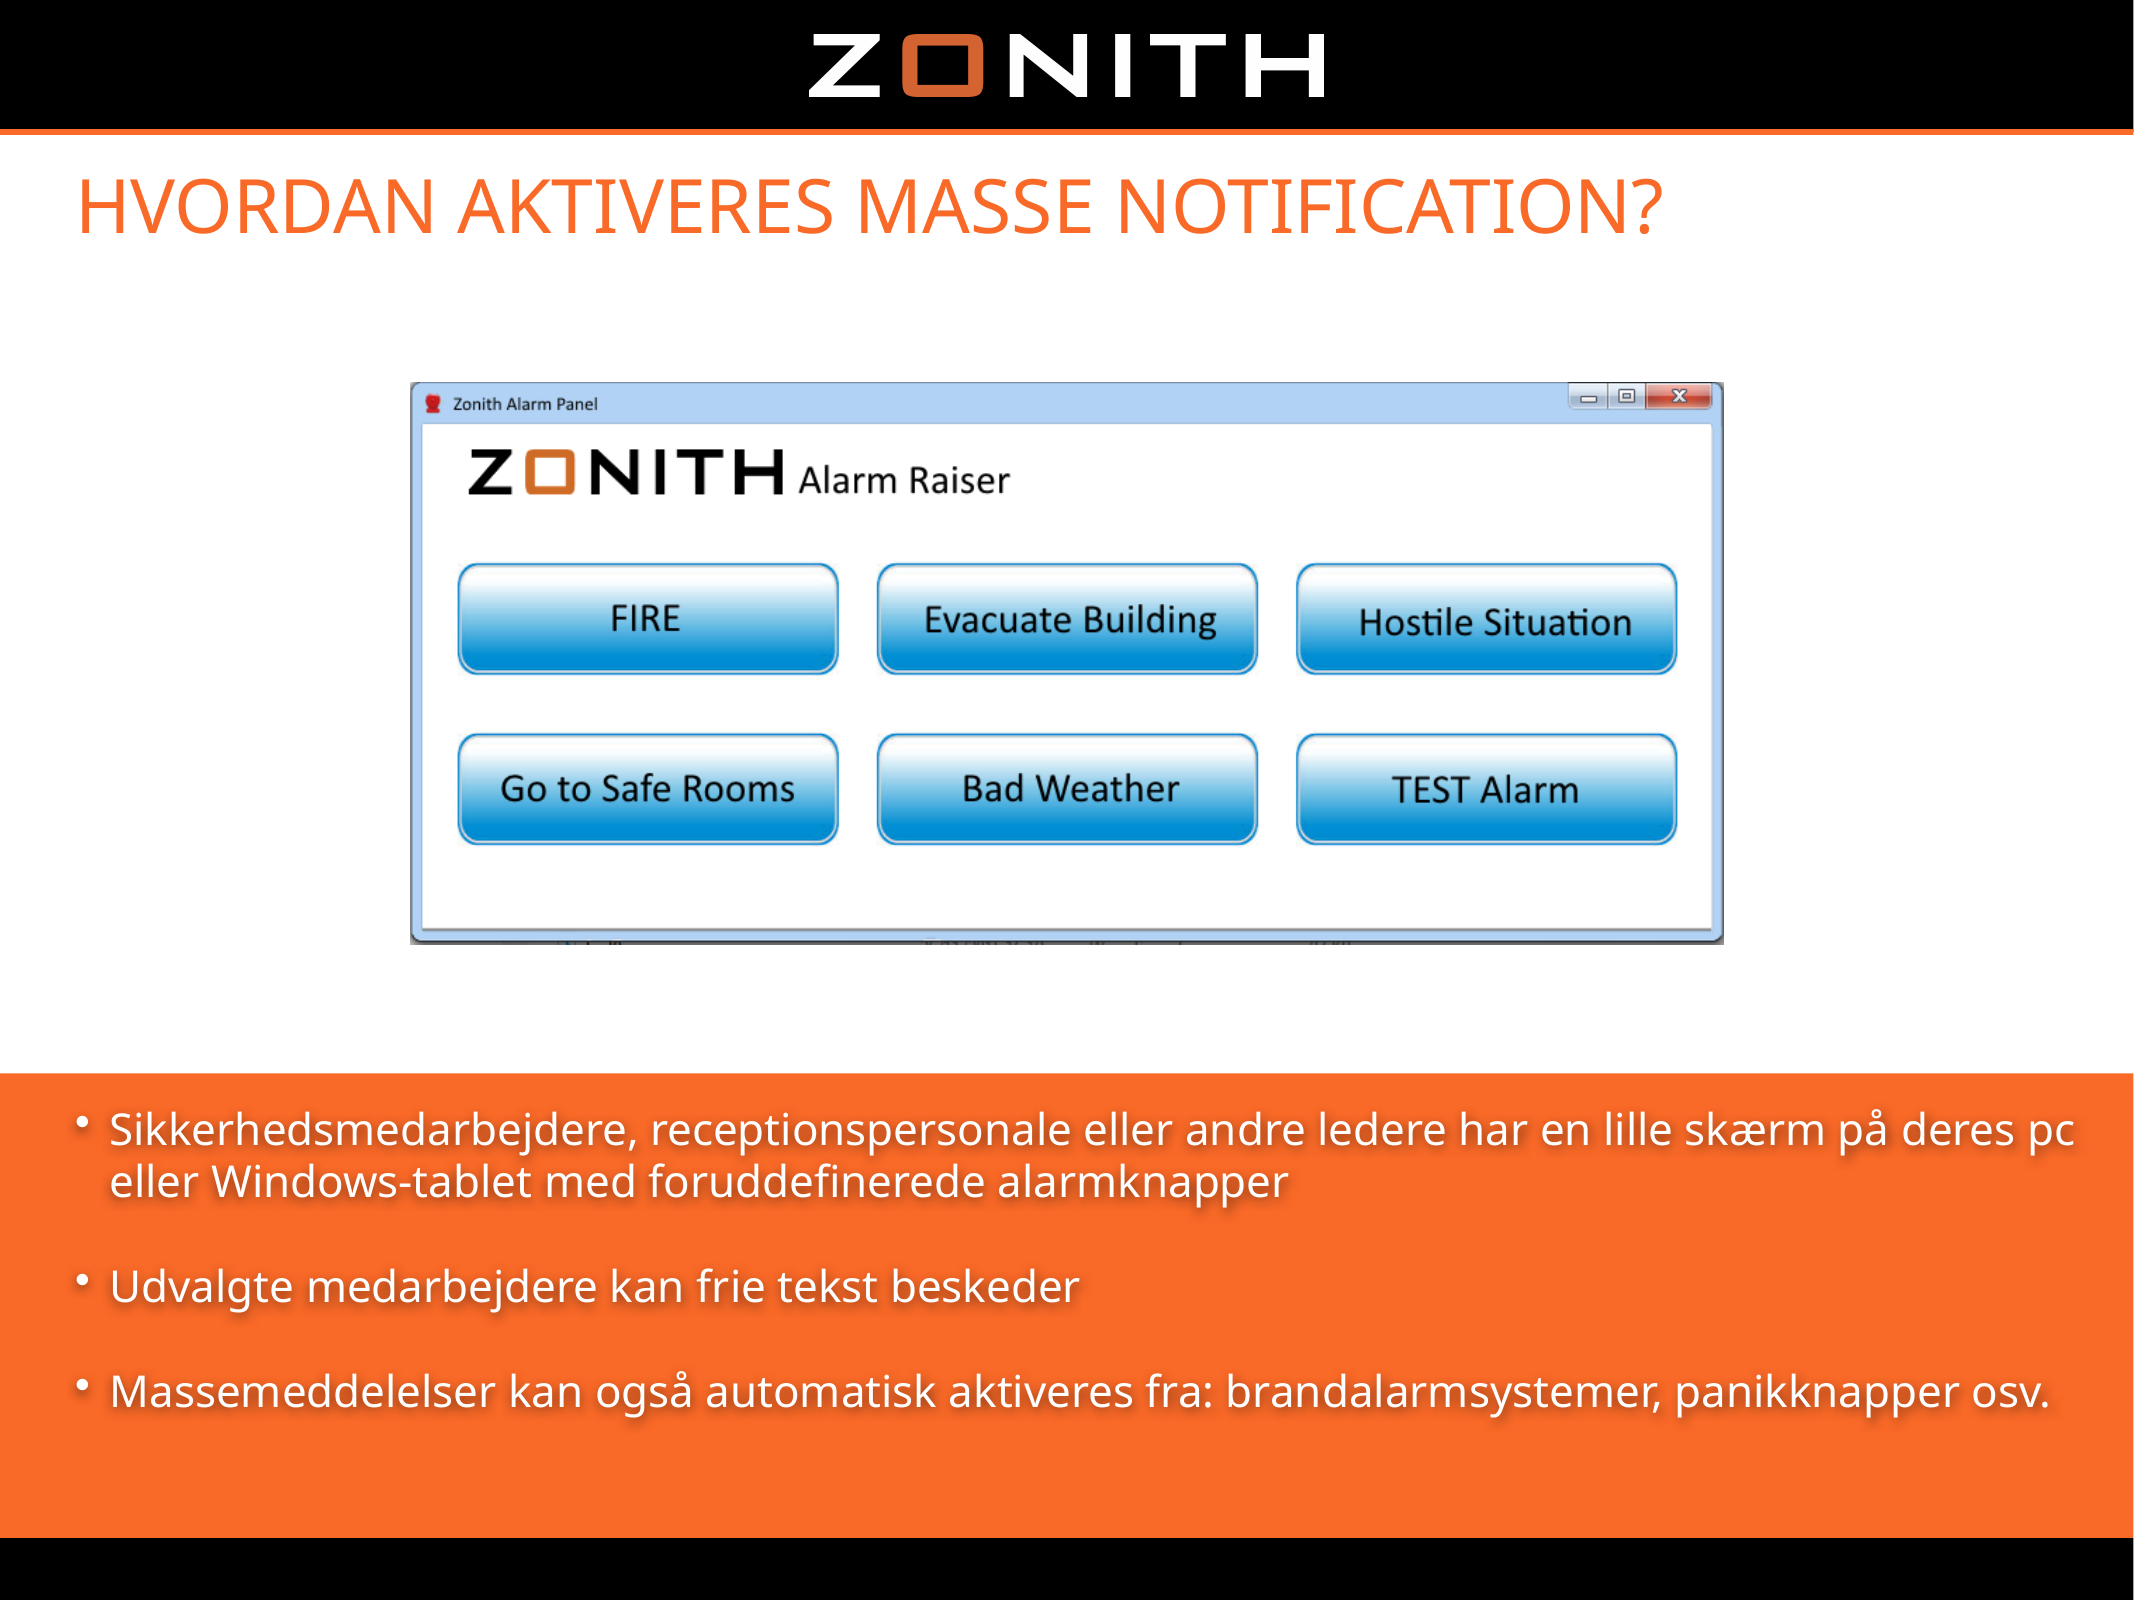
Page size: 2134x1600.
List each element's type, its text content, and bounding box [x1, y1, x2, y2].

picture [409, 382, 1724, 945]
picture [809, 34, 1324, 97]
title Hvordan aktiveres MASSE NOTIFICATION? [66, 167, 2068, 288]
list Sikkerhedsmedarbejdere, receptionspersonale eller andre ledere har en lille skærm på deres pc eller Windows-tablet med foruddefinerede alarmknapper Udvalgte medarbejdere kan frie tekst beskeder Massemeddelelser kan også automatisk aktiveres fra: brandalarmsystemer, panikknapper osv. [66, 1092, 2110, 1521]
